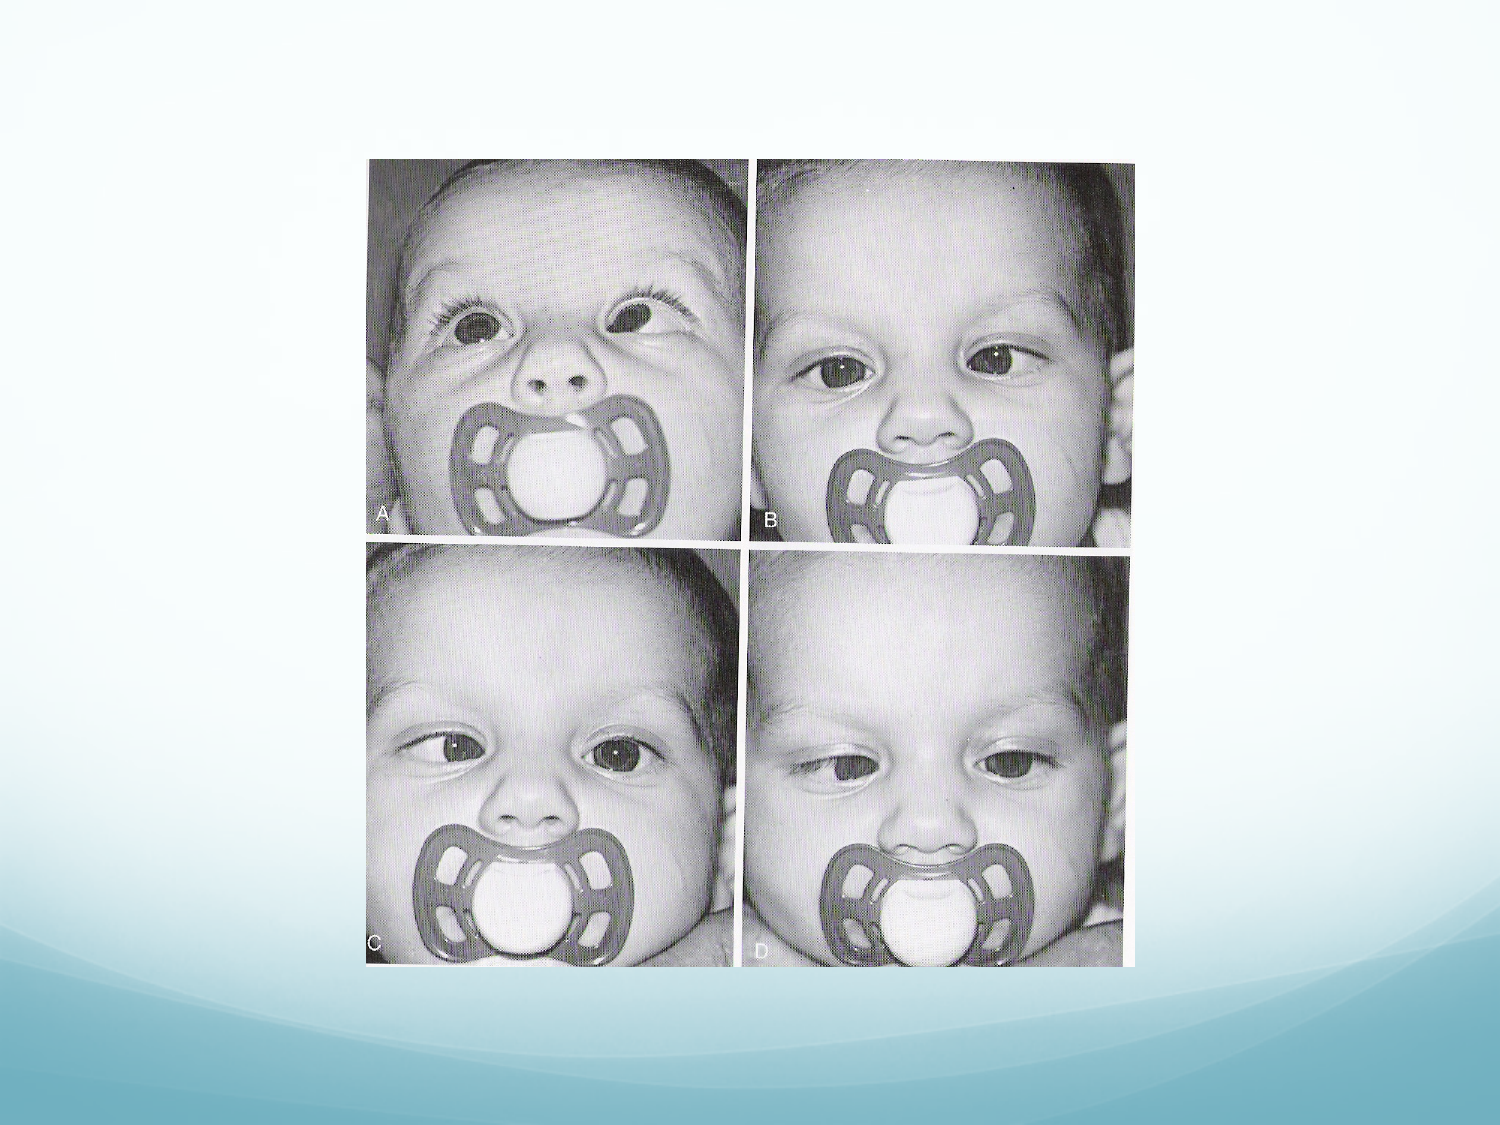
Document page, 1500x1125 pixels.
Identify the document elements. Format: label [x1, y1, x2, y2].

picture [365, 158, 1135, 967]
